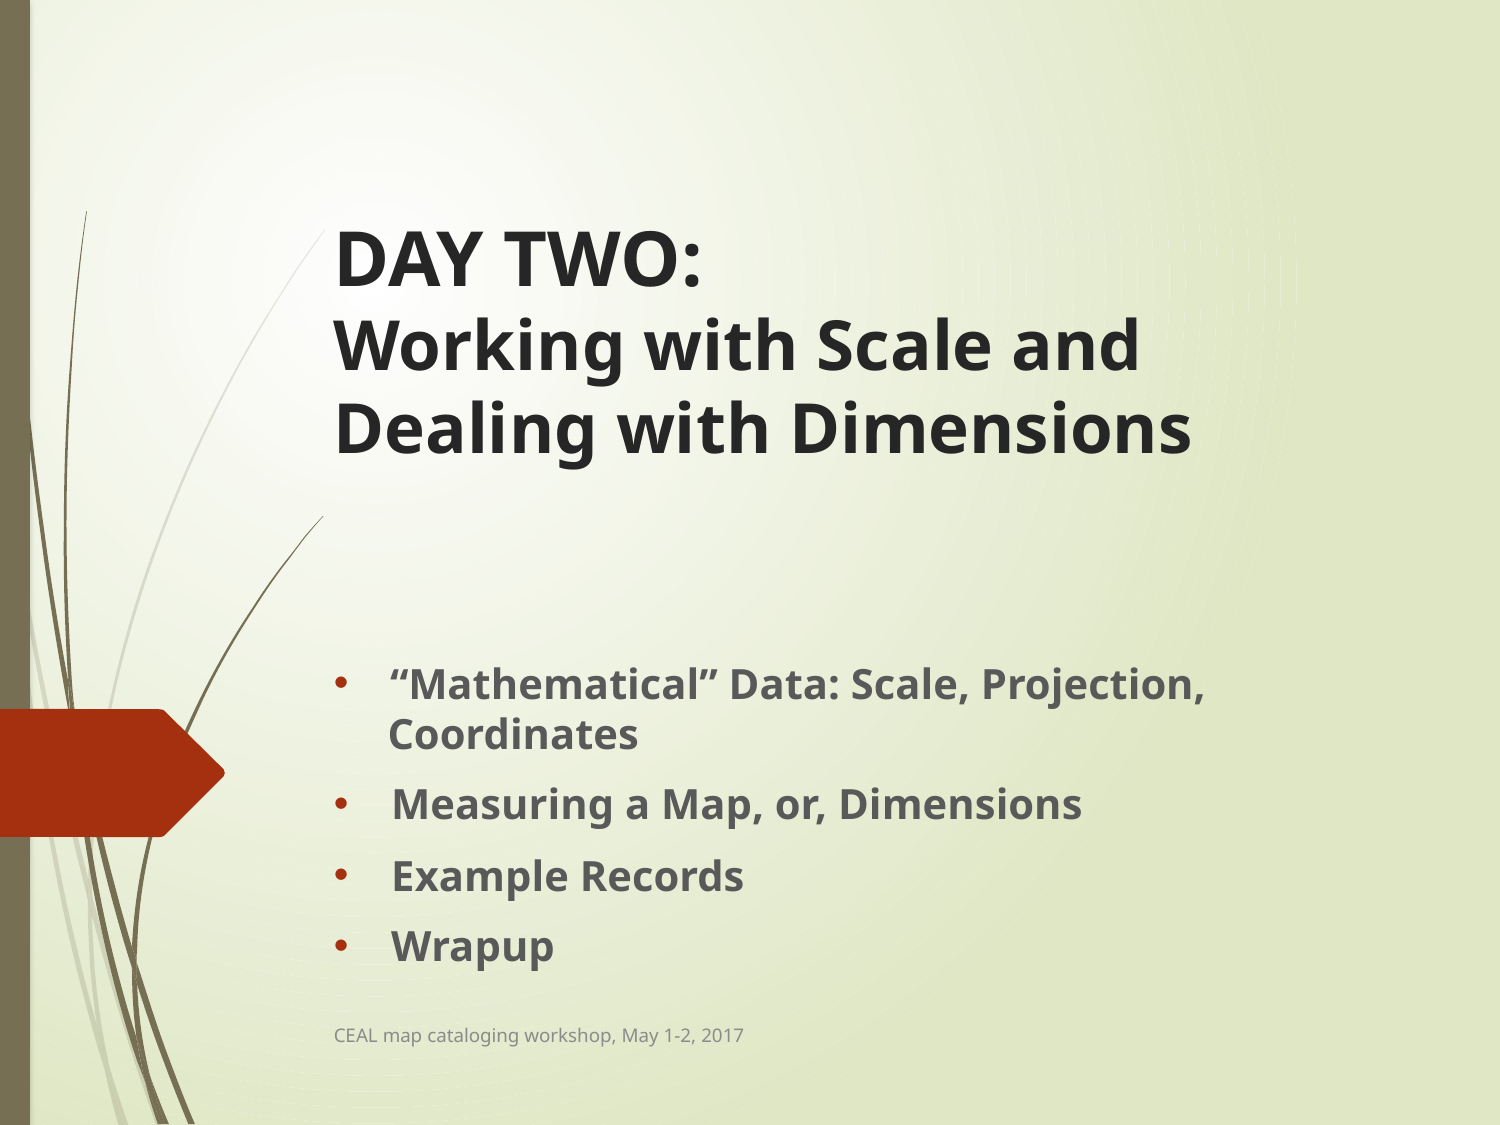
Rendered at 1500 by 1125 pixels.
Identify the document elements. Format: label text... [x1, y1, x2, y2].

subtitle “Mathematical” Data: Scale, Projection, Coordinates Measuring a Map, or, Dimensions Example Records Wrapup [318, 650, 1402, 969]
footer CEAL map cataloging workshop, May 1-2, 2017 [318, 1006, 1257, 1067]
title DAY TWO: Working with Scale and Dealing with Dimensions [318, 200, 1402, 475]
